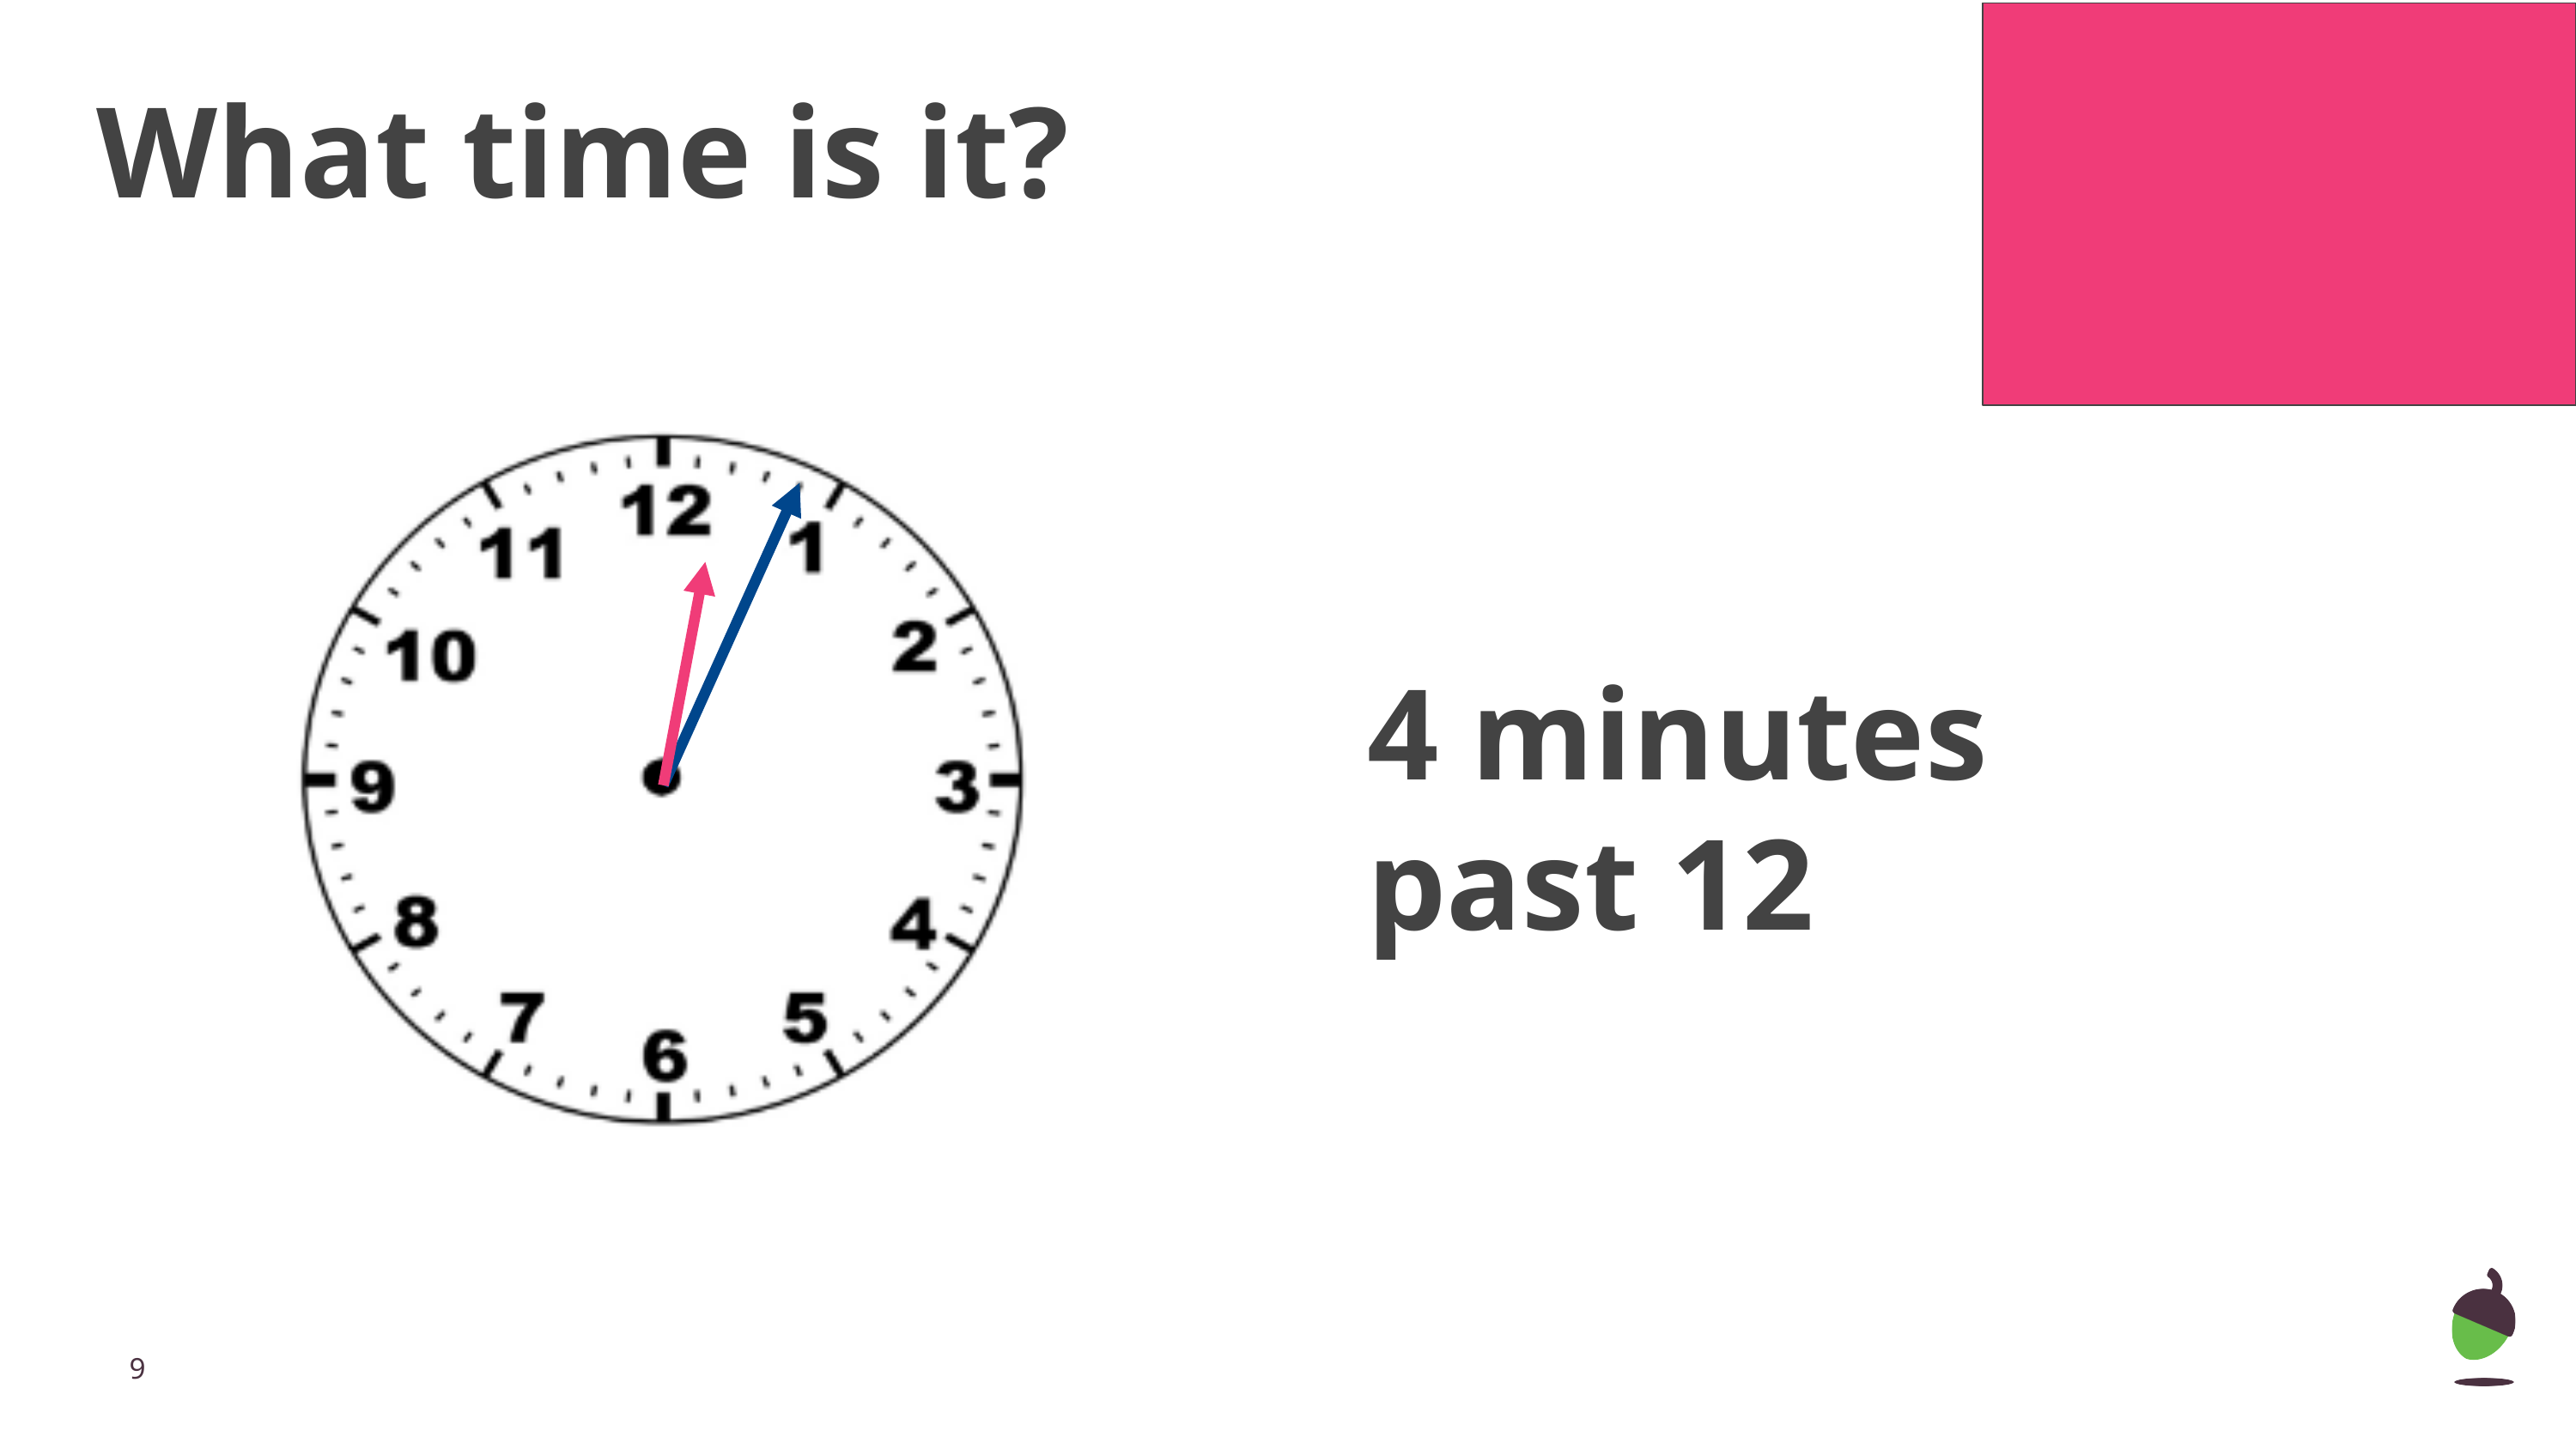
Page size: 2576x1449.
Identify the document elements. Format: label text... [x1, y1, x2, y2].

slide_number ‹#› [129, 1349, 332, 1401]
picture [2451, 1268, 2516, 1386]
text_box What time is it? [83, 59, 1355, 227]
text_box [663, 482, 800, 786]
text_box 4 minutes past 12 [1354, 642, 2318, 1045]
picture [219, 293, 1100, 1197]
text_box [663, 561, 706, 786]
text_box [1982, 3, 2576, 405]
